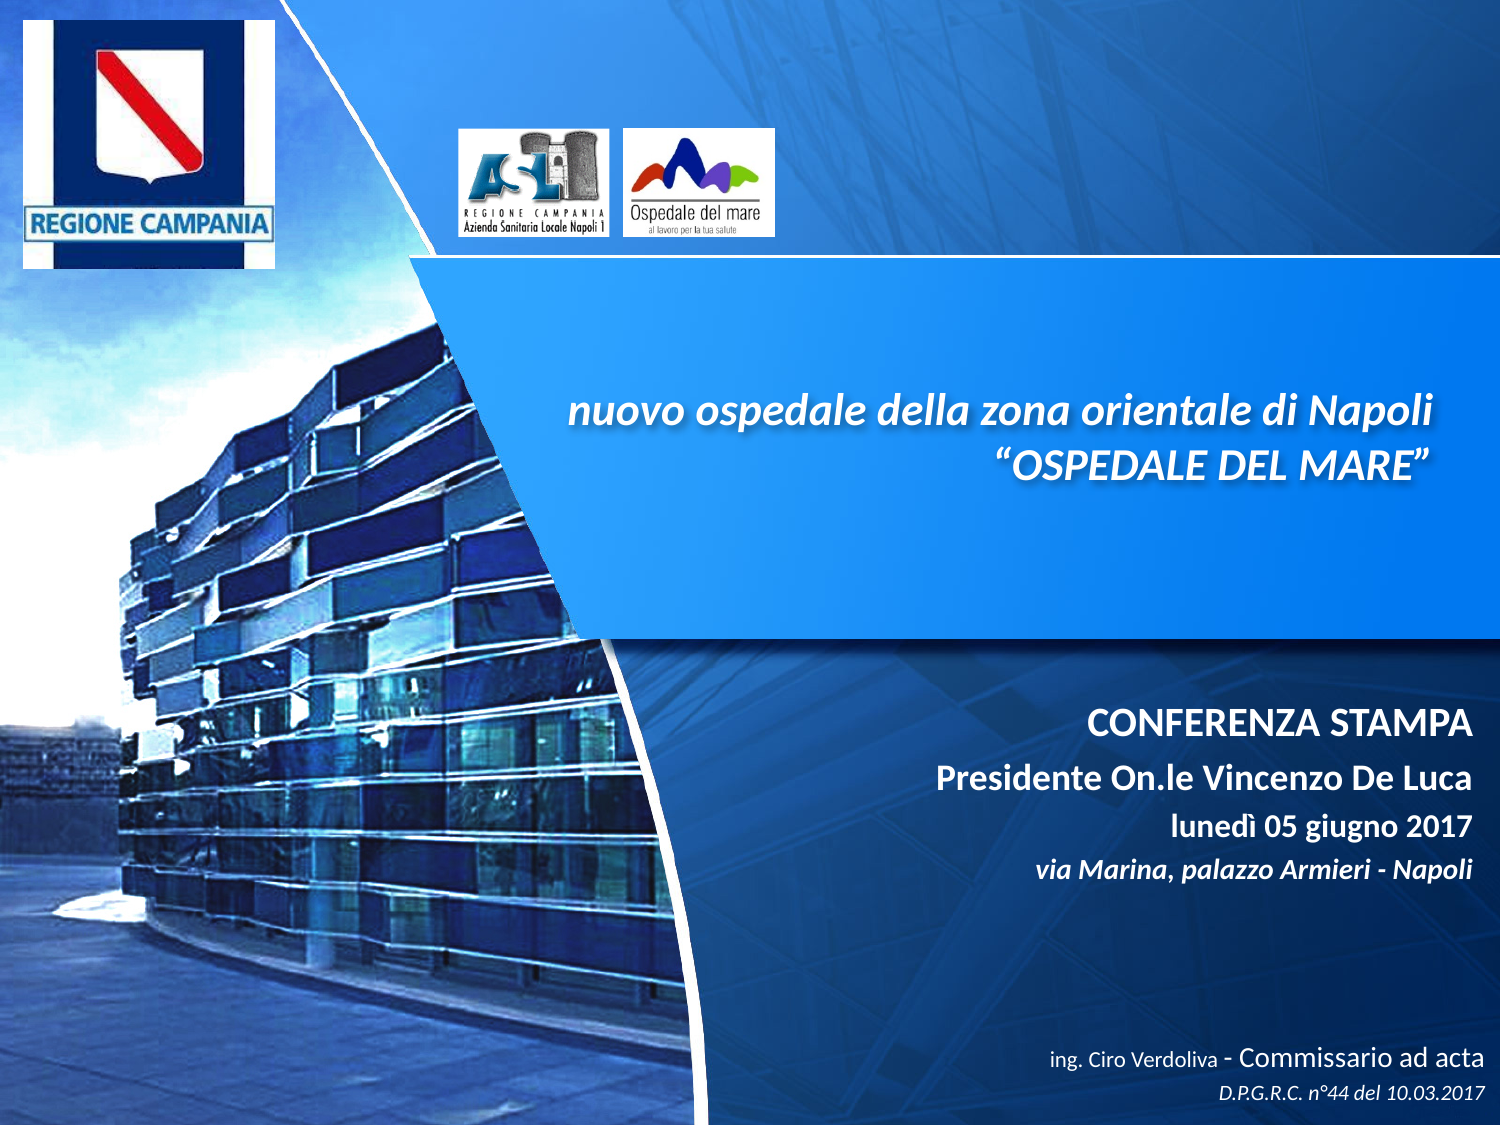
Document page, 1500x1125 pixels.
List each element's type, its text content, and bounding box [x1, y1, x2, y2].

title nuovo ospedale della zona orientale di Napoli “ospedale del mare” [499, 372, 1449, 498]
subtitle ing. Ciro Verdoliva - Commissario ad acta D.P.G.R.C. n°44 del 10.03.2017 [450, 949, 1500, 1125]
picture [0, 0, 1500, 1125]
text_box CONFERENZA STAMPA Presidente On.le Vincenzo De Luca lunedì 05 giugno 2017 via Marina, palazzo Armieri - Napoli [449, 687, 1489, 882]
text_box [458, 128, 610, 238]
